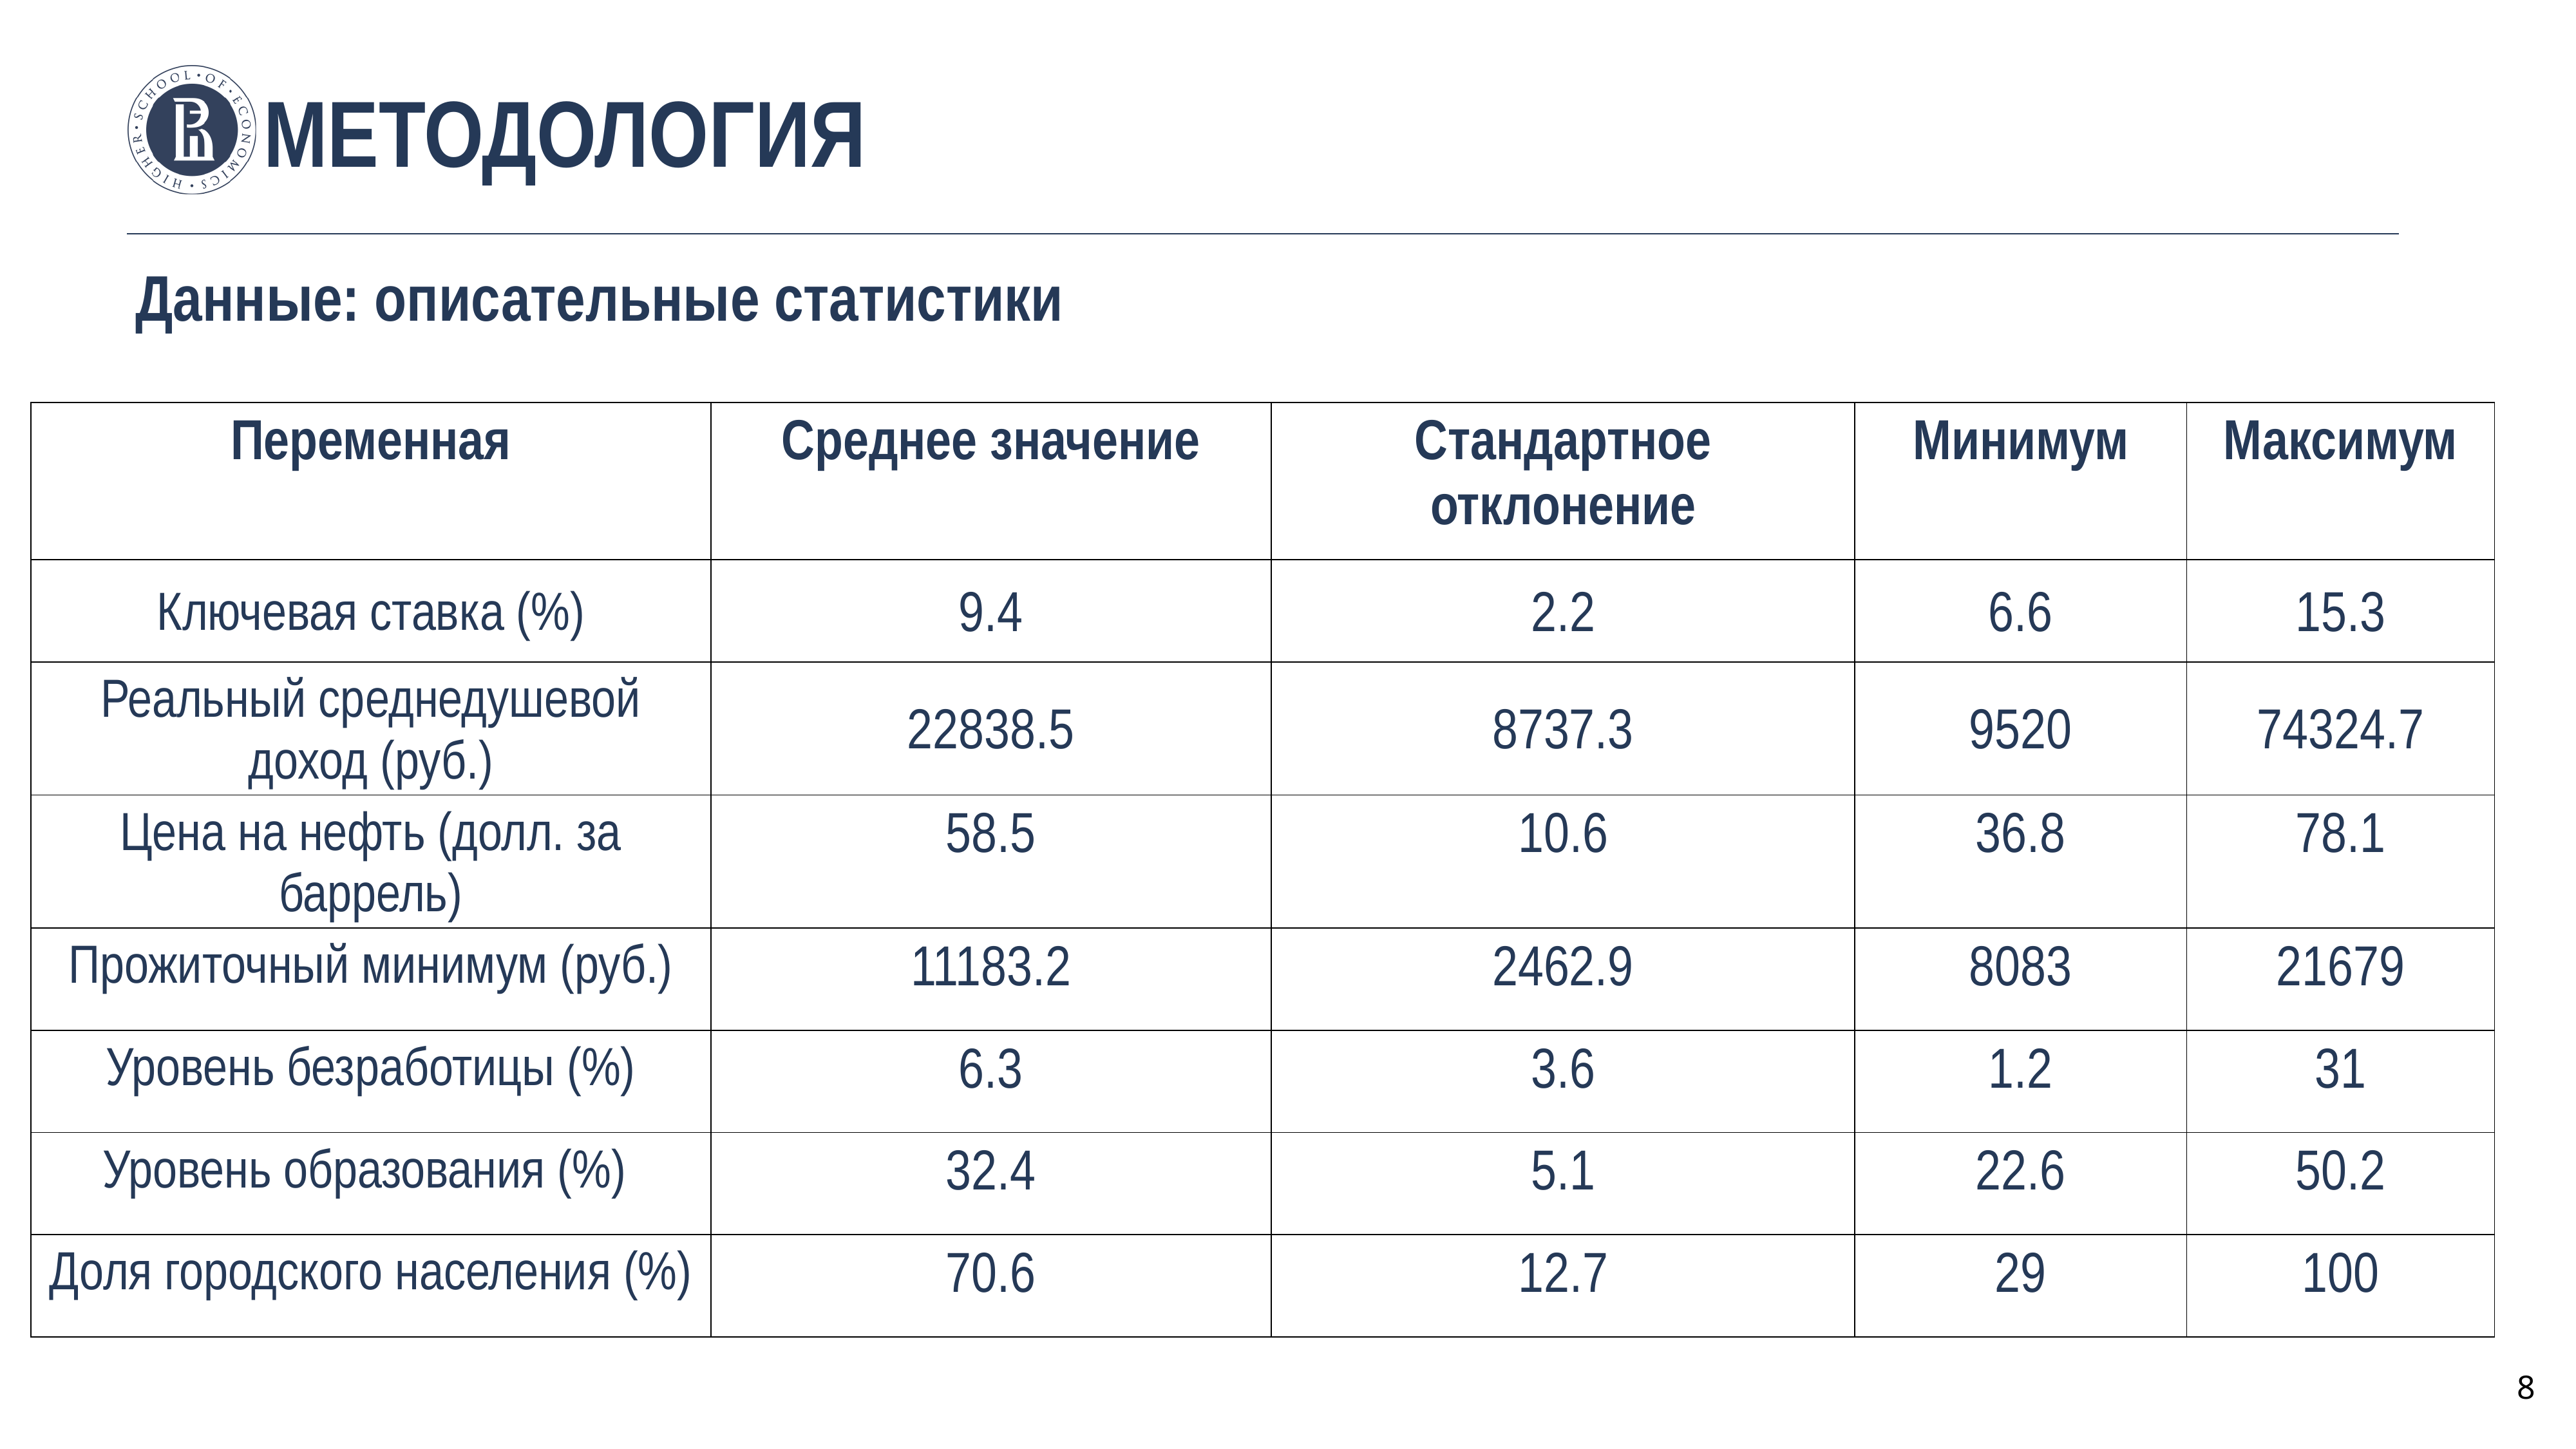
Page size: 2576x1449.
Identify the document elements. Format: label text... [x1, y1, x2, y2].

table_cell 11183.2 [712, 929, 1271, 1030]
table_cell Прожиточный минимум (руб.) [32, 929, 710, 1030]
table_cell 2462.9 [1272, 929, 1854, 1030]
table_cell 8083 [1855, 929, 2186, 1030]
table_cell Уровень образования (%) [32, 1133, 710, 1234]
table_cell 50.2 [2187, 1133, 2494, 1234]
table_cell 22838.5 [712, 663, 1271, 795]
text_box Данные: описательные статистики [128, 269, 2474, 402]
picture [128, 65, 256, 194]
table_cell 1.2 [1855, 1031, 2186, 1132]
table_cell 29 [1855, 1235, 2186, 1336]
table_cell 78.1 [2187, 795, 2494, 927]
table_header Максимум [2187, 403, 2494, 559]
table_cell Ключевая ставка (%) [32, 560, 710, 661]
table_header Переменная [32, 403, 710, 559]
table_cell 9520 [1855, 663, 2186, 795]
table_cell 2.2 [1272, 560, 1854, 661]
table_cell Цена на нефть (долл. за баррель) [32, 795, 710, 927]
slide_number 8 [2500, 1359, 2553, 1414]
table_cell 21679 [2187, 929, 2494, 1030]
table_header Стандартное отклонение [1272, 403, 1854, 559]
table_cell 5.1 [1272, 1133, 1854, 1234]
table_cell 58.5 [712, 795, 1271, 927]
table_cell 3.6 [1272, 1031, 1854, 1132]
table_cell 15.3 [2187, 560, 2494, 661]
table_cell 12.7 [1272, 1235, 1854, 1336]
table_cell 70.6 [712, 1235, 1271, 1336]
table_cell 22.6 [1855, 1133, 2186, 1234]
table_cell 9.4 [712, 560, 1271, 661]
table_cell 32.4 [712, 1133, 1271, 1234]
table_cell 8737.3 [1272, 663, 1854, 795]
table_cell 6.6 [1855, 560, 2186, 661]
table_cell 100 [2187, 1235, 2494, 1336]
table_cell 36.8 [1855, 795, 2186, 927]
table_cell 10.6 [1272, 795, 1854, 927]
table_cell Уровень безработицы (%) [32, 1031, 710, 1132]
table_cell Доля городского населения (%) [32, 1235, 710, 1336]
table_header Среднее значение [712, 403, 1271, 559]
text_box методология [256, 65, 2527, 310]
table_cell 31 [2187, 1031, 2494, 1132]
table_cell Реальный среднедушевой доход (руб.) [32, 663, 710, 795]
table_cell 74324.7 [2187, 663, 2494, 795]
table_cell 6.3 [712, 1031, 1271, 1132]
table_header Минимум [1855, 403, 2186, 559]
